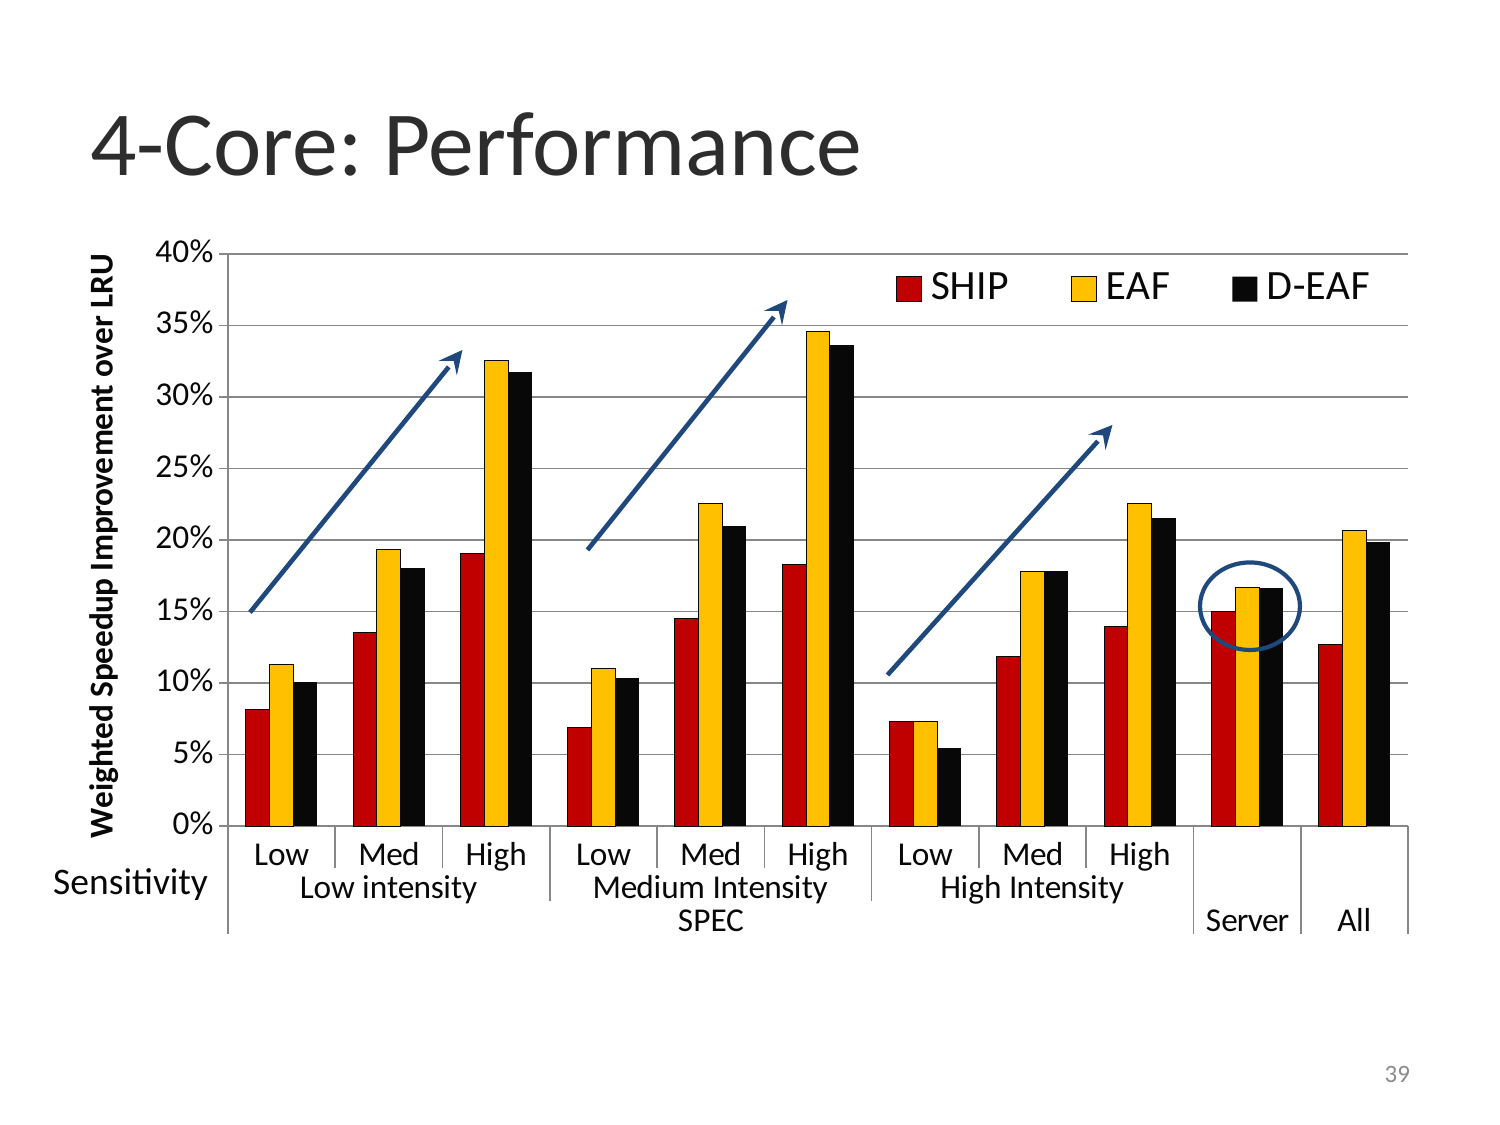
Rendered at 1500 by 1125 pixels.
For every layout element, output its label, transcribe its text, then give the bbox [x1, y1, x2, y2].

chart [74, 212, 1426, 1101]
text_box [562, 324, 813, 526]
text_box Sensitivity [38, 849, 69, 910]
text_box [874, 437, 1126, 663]
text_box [224, 374, 488, 588]
title 4-Core: Performance [75, 45, 1425, 211]
